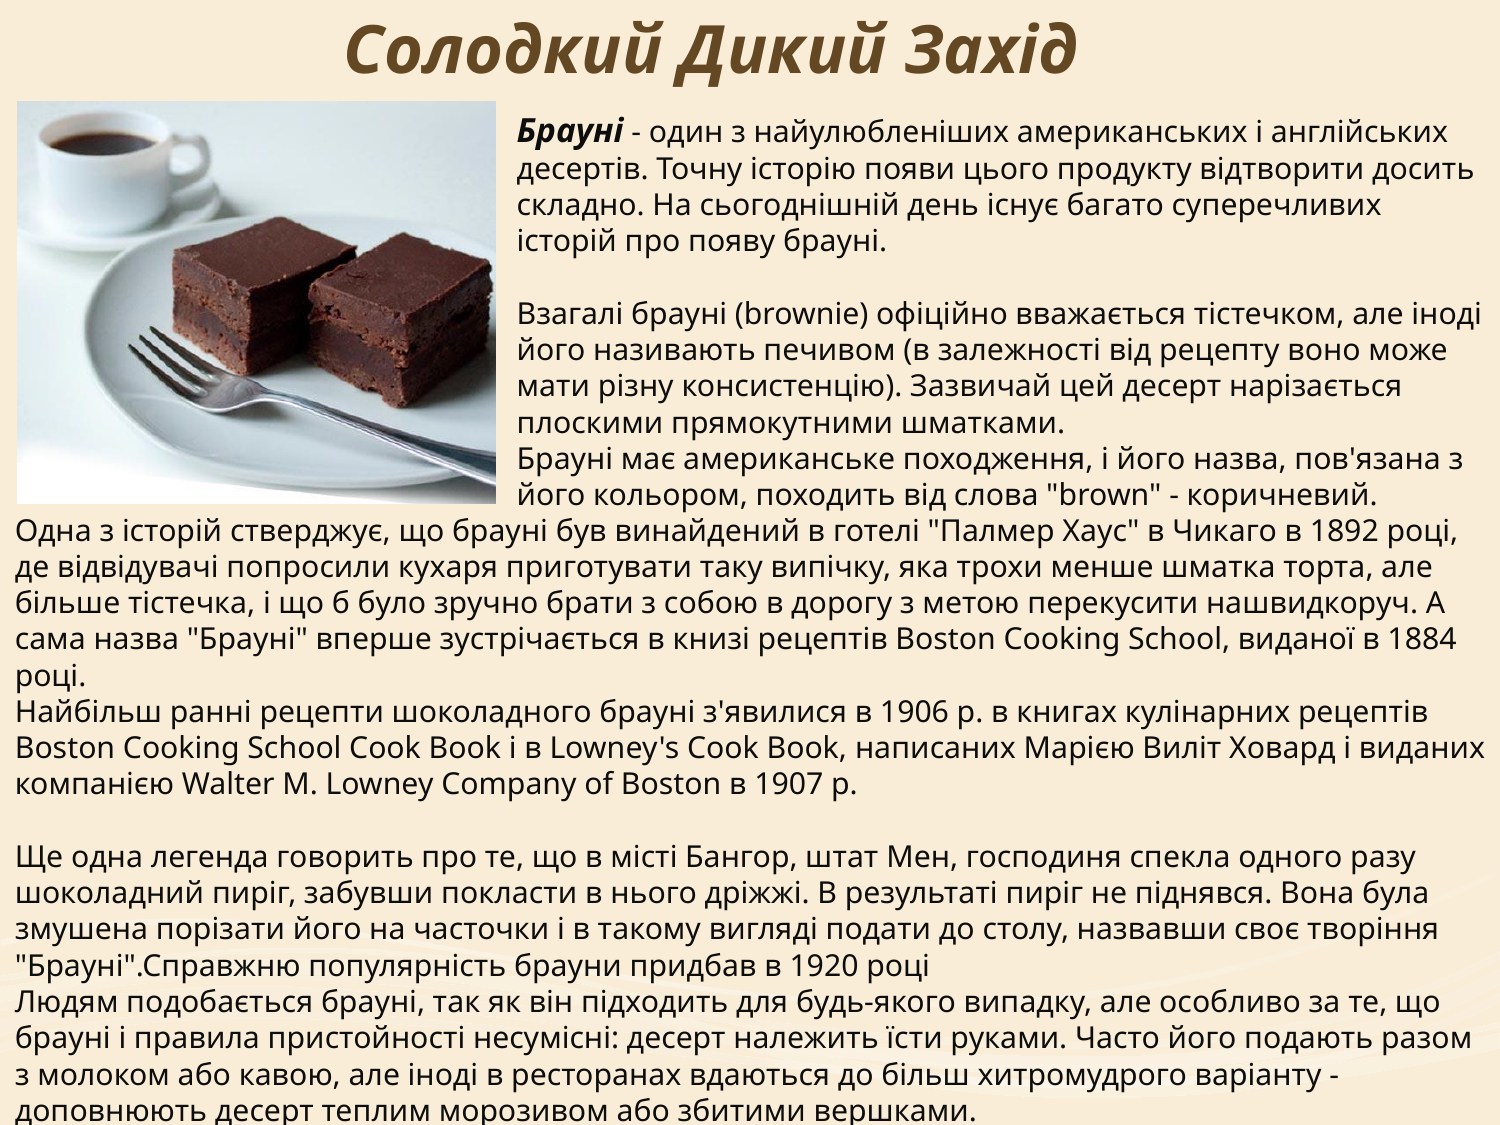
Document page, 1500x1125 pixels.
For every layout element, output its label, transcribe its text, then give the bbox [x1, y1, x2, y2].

text_box Брауні - один з найулюбленіших американських і англійських десертів. Точну історію появи цього продукту відтворити досить складно. На сьогоднішній день існує багато суперечливих історій про появу брауні. Взагалі брауні (brownie) офіційно вважається тістечком, але іноді його називають печивом (в залежності від рецепту воно може мати різну консистенцію). Зазвичай цей десерт нарізається плоскими прямокутними шматками. Брауні має американське походження, і його назва, пов'язана з його кольором, походить від слова "brown" - коричневий. [501, 101, 1500, 503]
text_box Солодкий Дикий Захід [329, 0, 1095, 95]
picture [17, 101, 496, 504]
text_box Одна з історій стверджує, що брауні був винайдений в готелі "Палмер Хаус" в Чикаго в 1892 році, де відвідувачі попросили кухаря приготувати таку випічку, яка трохи менше шматка торта, але більше тістечка, і що б було зручно брати з собою в дорогу з метою перекусити нашвидкоруч. А сама назва "Брауні" вперше зустрічається в книзі рецептів Boston Cooking School, виданої в 1884 році. Найбільш ранні рецепти шоколадного брауні з'явилися в 1906 р. в книгах кулінарних рецептів Boston Cooking School Cook Book і в Lowney's Cook Book, написаних Марією Виліт Ховард і виданих компанією Walter M. Lowney Company of Boston в 1907 р. Ще одна легенда говорить про те, що в місті Бангор, штат Мен, господиня спекла одного разу шоколадний пиріг, забувши покласти в нього дріжжі. В результаті пиріг не піднявся. Вона була змушена порізати його на часточки і в такому вигляді подати до столу, назвавши своє творіння "Брауні".Справжню популярність брауни придбав в 1920 році Людям подобається брауні, так як він підходить для будь-якого випадку, але особливо за те, що брауні і правила пристойності несумісні: десерт належить їсти руками. Часто його подають разом з молоком або кавою, але іноді в ресторанах вдаються до більш хитромудрого варіанту - доповнюють десерт теплим морозивом або збитими вершками. [0, 503, 1500, 1125]
